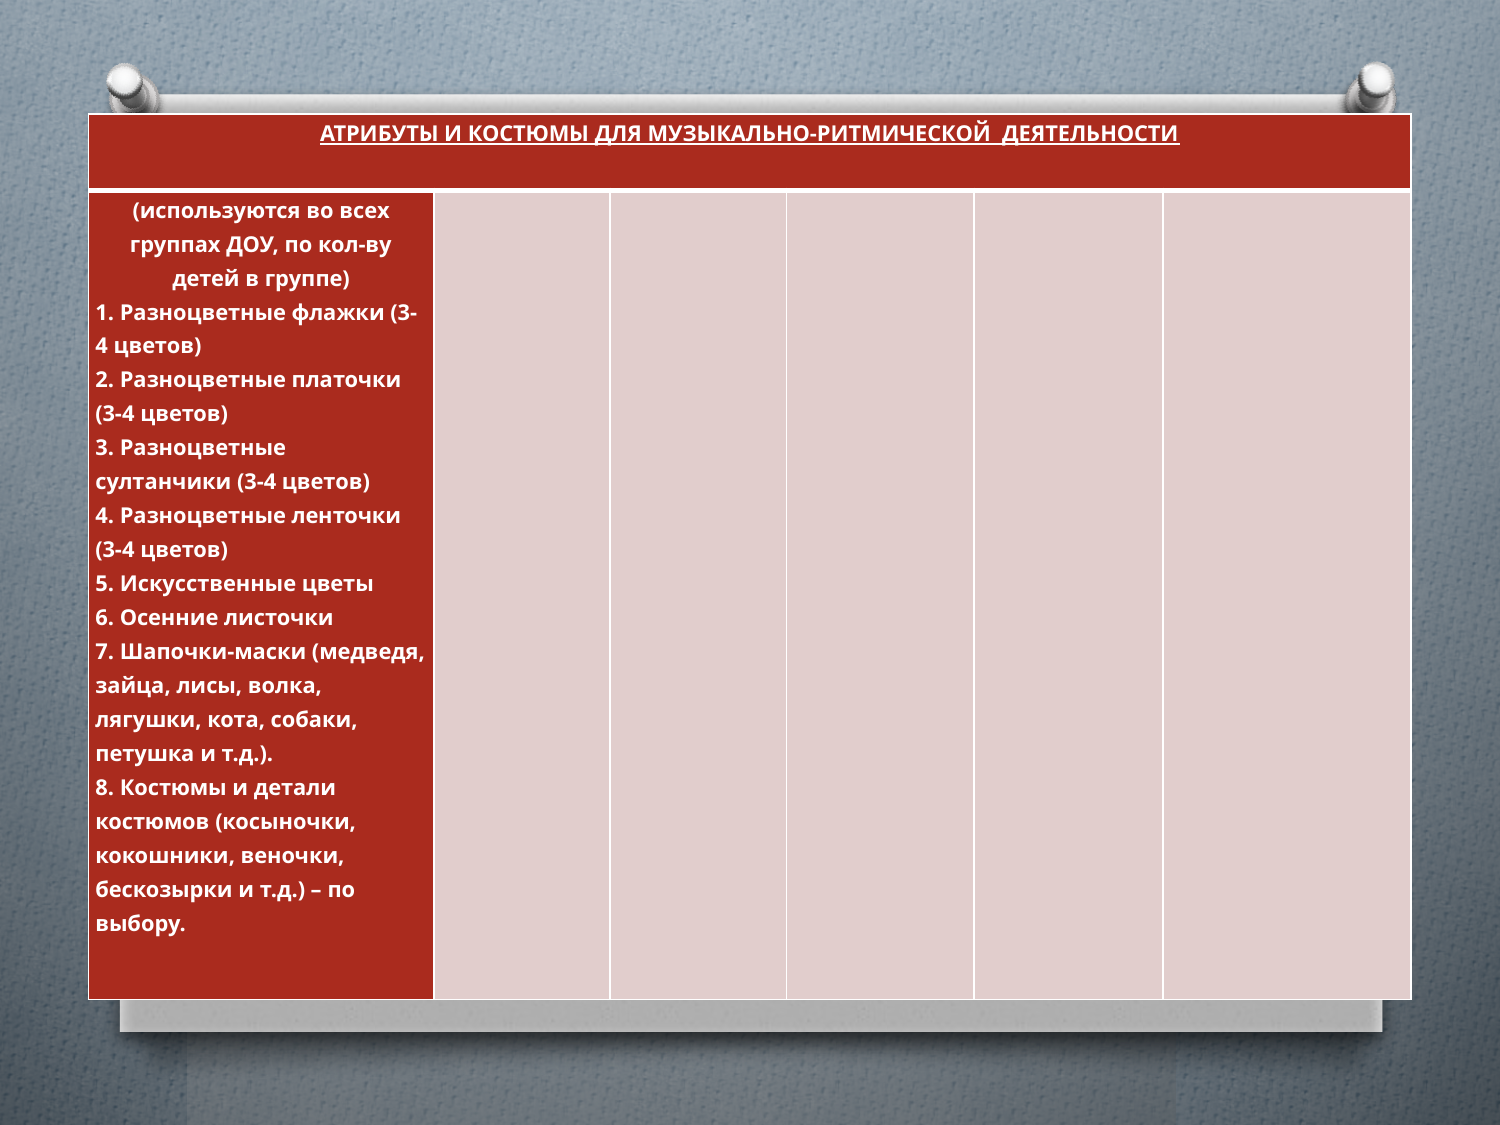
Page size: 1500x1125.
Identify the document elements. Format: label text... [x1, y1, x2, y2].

table_cell [611, 193, 786, 999]
table_cell [1164, 193, 1410, 999]
table_cell [787, 193, 973, 999]
picture [1317, 35, 1439, 132]
table_cell [975, 193, 1162, 999]
table_header АТРИБУТЫ И КОСТЮМЫ ДЛЯ МУЗЫКАЛЬНО-РИТМИЧЕСКОЙ ДЕЯТЕЛЬНОСТИ [89, 115, 1410, 188]
table_cell (используются во всех группах ДОУ, по кол-ву детей в группе) 1. Разноцветные флажки (3-4 цветов) 2. Разноцветные платочки (3-4 цветов) 3. Разноцветные султанчики (3-4 цветов) 4. Разноцветные ленточки (3-4 цветов) 5. Искусственные цветы 6. Осенние листочки 7. Шапочки-маски (медведя, зайца, лисы, волка, лягушки, кота, собаки, петушка и т.д.). 8. Костюмы и детали костюмов (косыночки, кокошники, веночки, бескозырки и т.д.) – по выбору. [89, 193, 433, 999]
picture [75, 29, 198, 121]
table_cell [435, 193, 609, 999]
